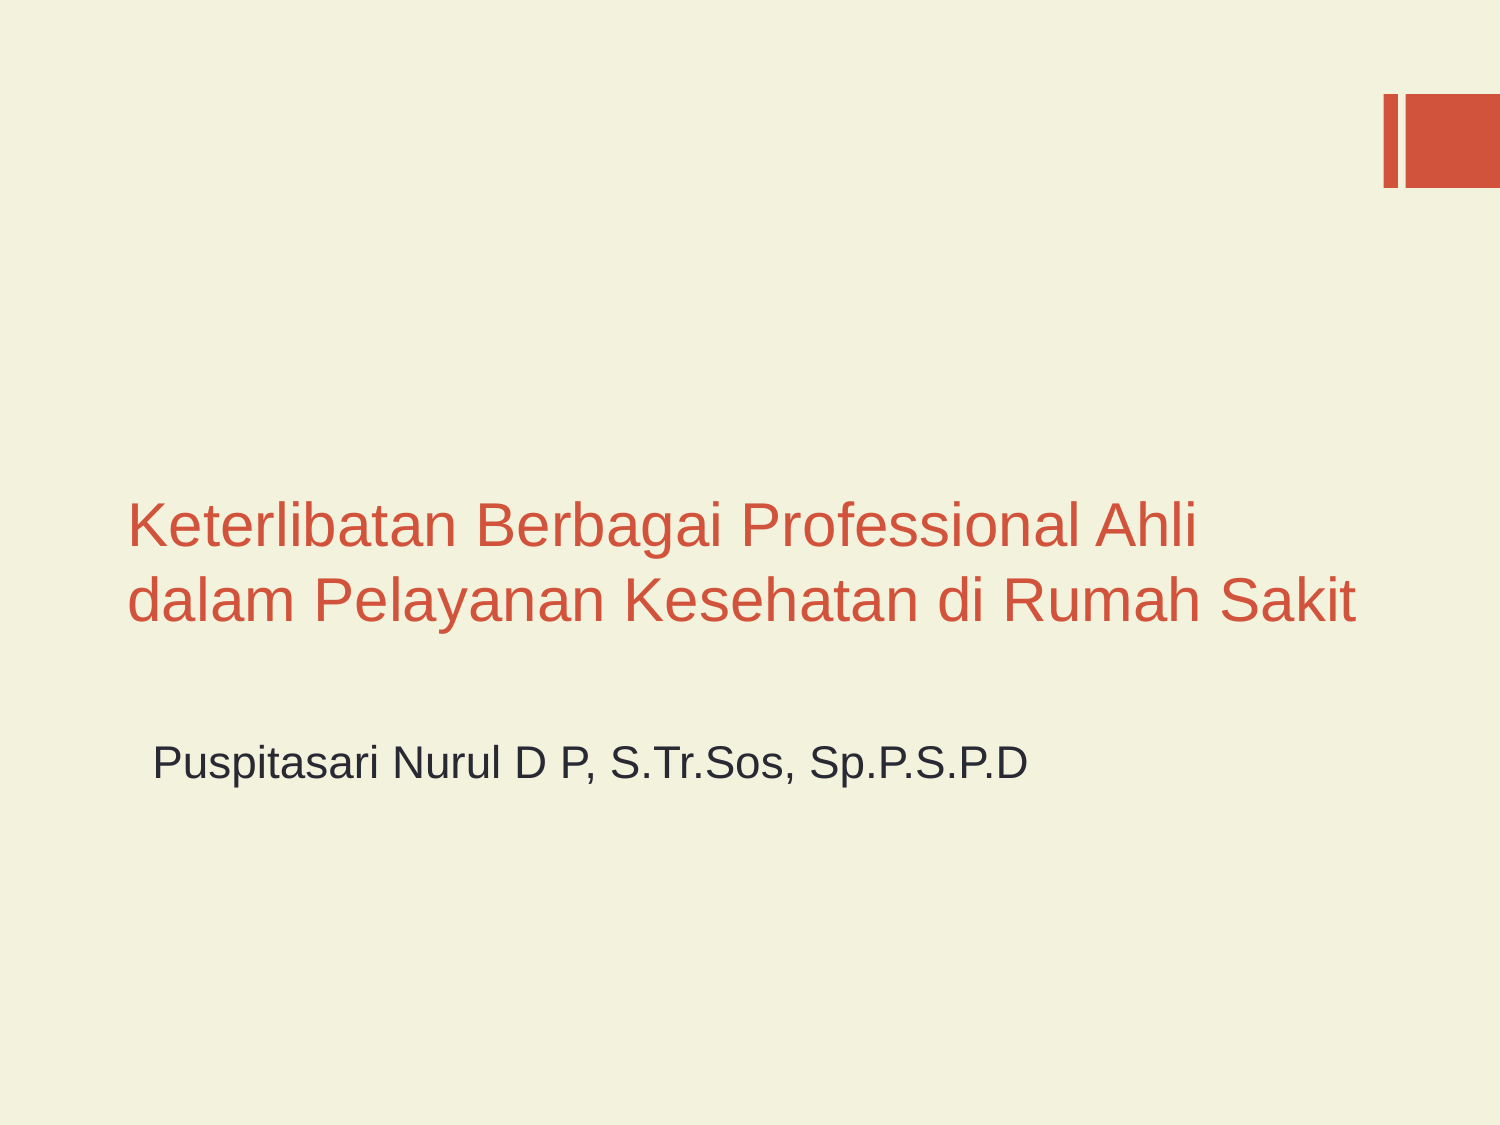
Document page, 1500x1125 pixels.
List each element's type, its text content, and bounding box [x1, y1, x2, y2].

title Keterlibatan Berbagai Professional Ahli dalam Pelayanan Kesehatan di Rumah Sakit [112, 399, 1388, 642]
subtitle Puspitasari Nurul D P, S.Tr.Sos, Sp.P.S.P.D [137, 725, 1338, 913]
